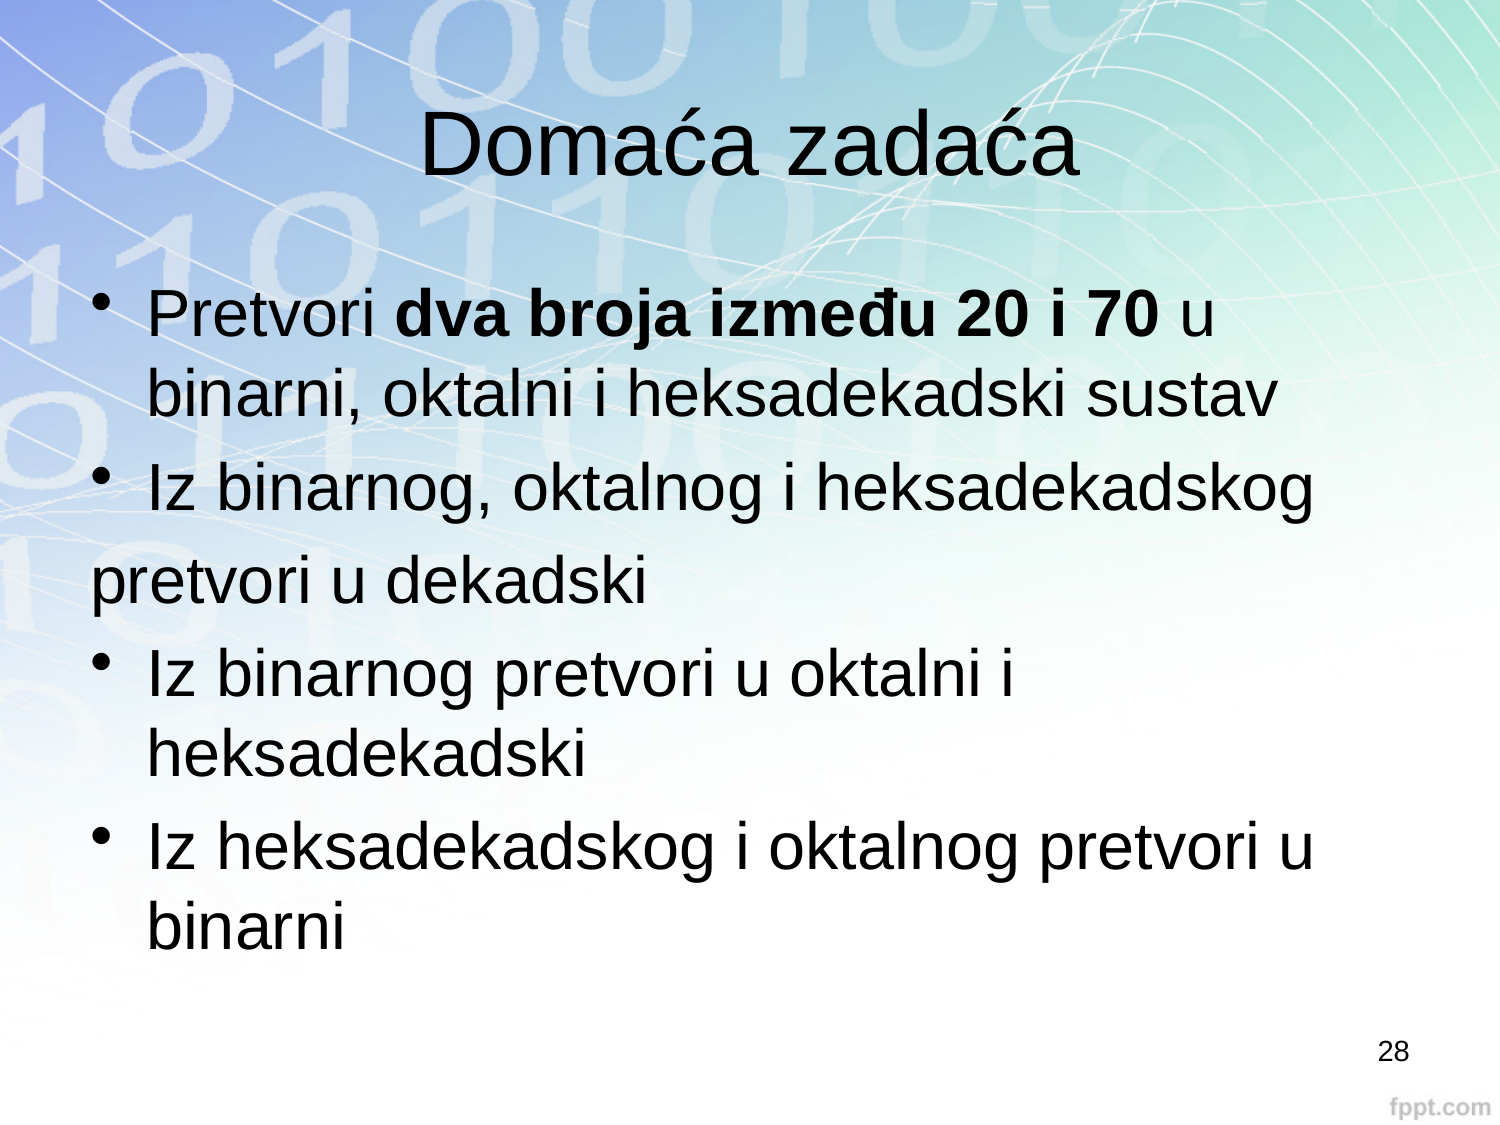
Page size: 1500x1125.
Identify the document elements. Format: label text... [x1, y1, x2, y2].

slide_number 28 [1074, 1024, 1425, 1103]
picture [0, 0, 1500, 1125]
title Domaća zadaća [75, 45, 1425, 233]
list Pretvori dva broja između 20 i 70 u binarni, oktalni i heksadekadski sustav Iz binarnog, oktalnog i heksadekadskog pretvori u dekadski Iz binarnog pretvori u oktalni i heksadekadski Iz heksadekadskog i oktalnog pretvori u binarni [75, 262, 1425, 1005]
